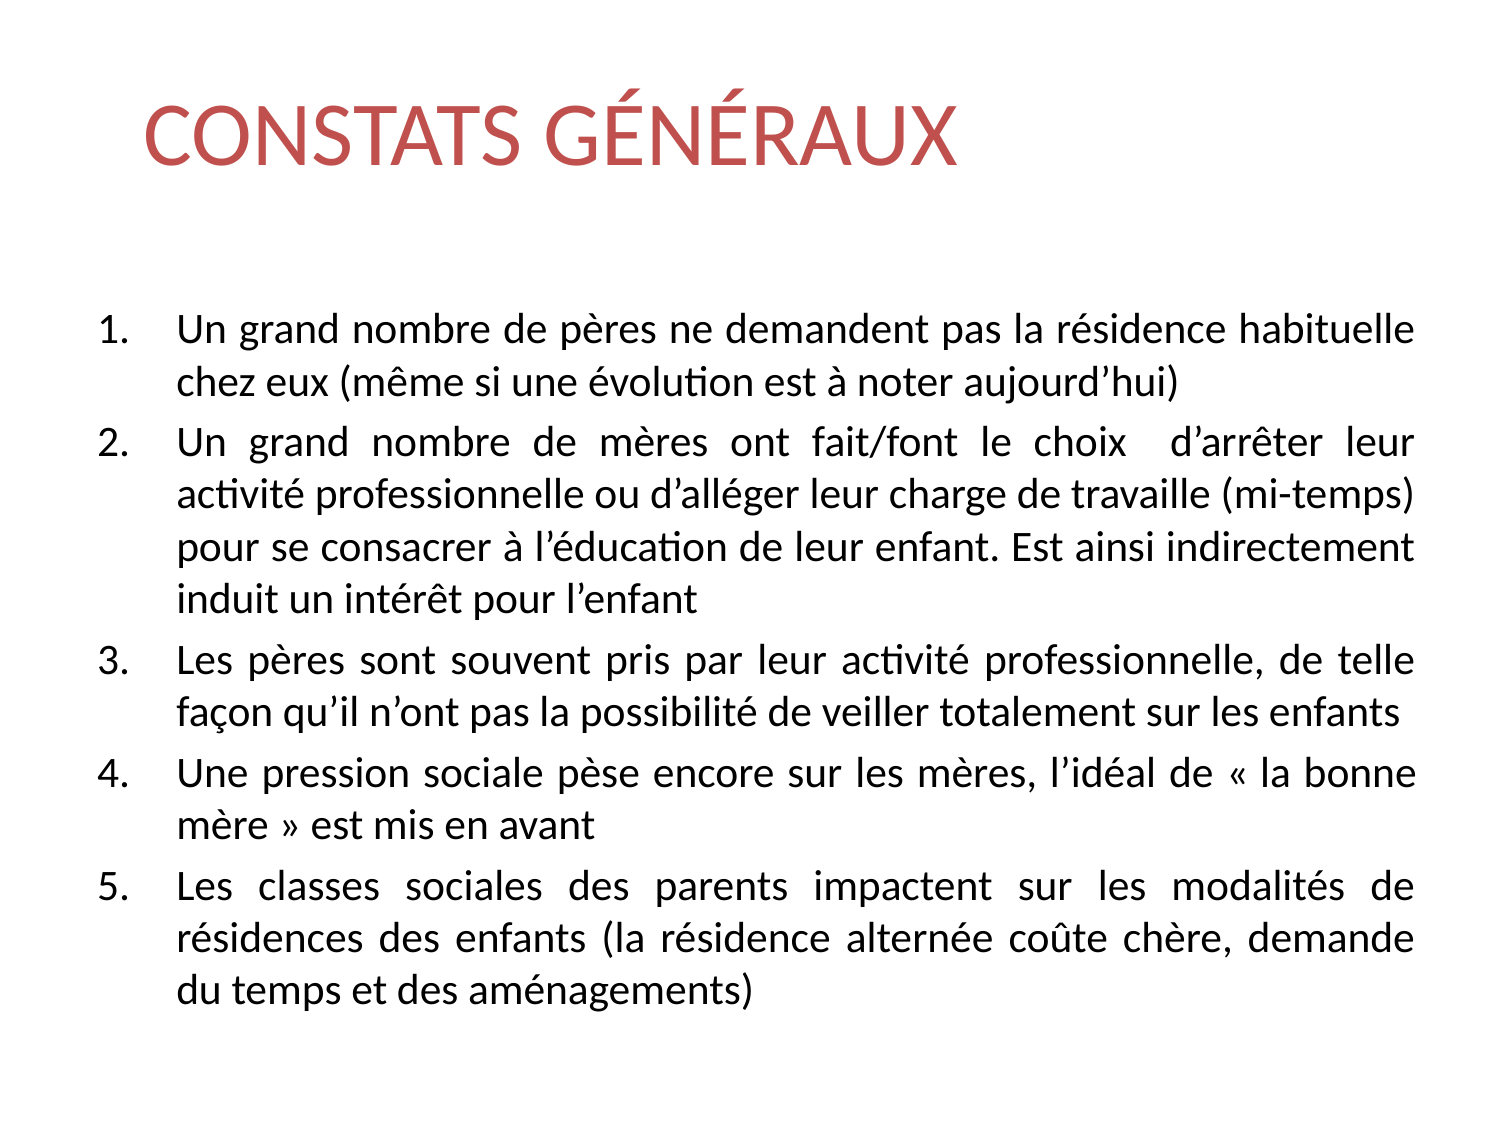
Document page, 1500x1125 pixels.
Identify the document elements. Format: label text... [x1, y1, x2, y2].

title CONSTATS GÉNÉRAUX [128, 35, 1479, 223]
list Un grand nombre de pères ne demandent pas la résidence habituelle chez eux (même si une évolution est à noter aujourd’hui) Un grand nombre de mères ont fait/font le choix d’arrêter leur activité professionnelle ou d’alléger leur charge de travaille (mi-temps) pour se consacrer à l’éducation de leur enfant. Est ainsi indirectement induit un intérêt pour l’enfant Les pères sont souvent pris par leur activité professionnelle, de telle façon qu’il n’ont pas la possibilité de veiller totalement sur les enfants Une pression sociale pèse encore sur les mères, l’idéal de « la bonne mère » est mis en avant Les classes sociales des parents impactent sur les modalités de résidences des enfants (la résidence alternée coûte chère, demande du temps et des aménagements) [82, 292, 1432, 1036]
